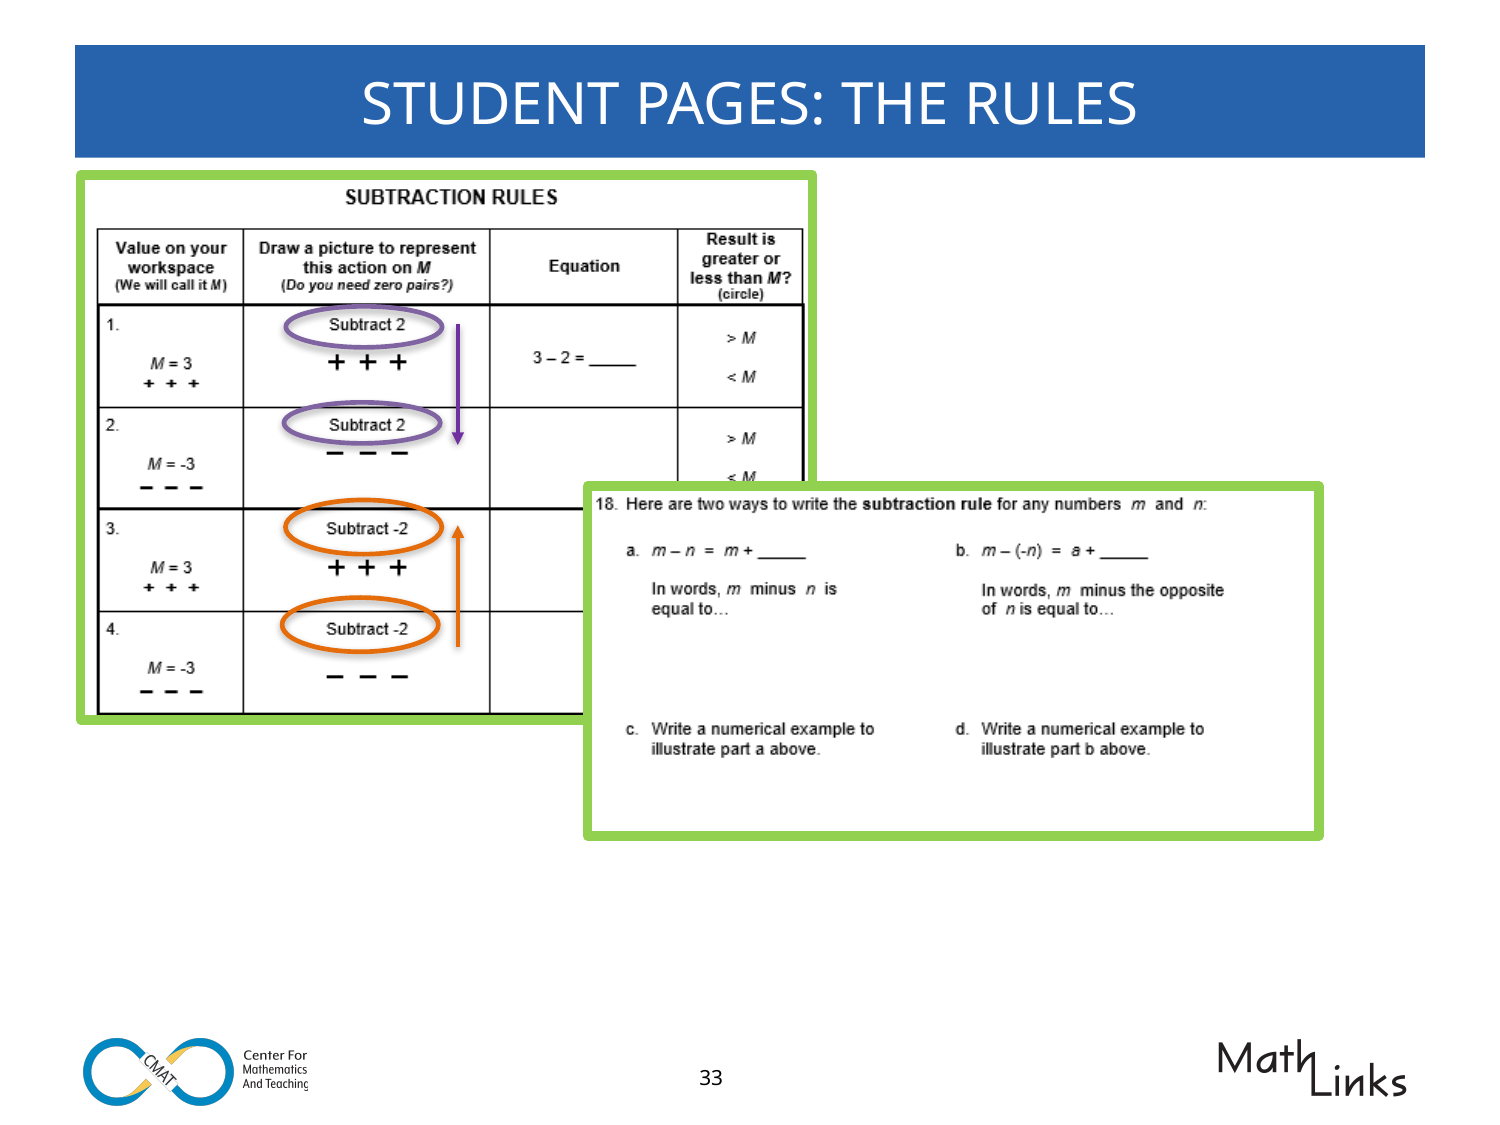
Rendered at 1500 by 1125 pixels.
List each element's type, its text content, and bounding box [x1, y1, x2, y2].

picture [1200, 1030, 1425, 1106]
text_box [283, 305, 443, 444]
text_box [281, 499, 442, 653]
title STUDENT PAGES: THE RULES [75, 45, 1425, 158]
picture [85, 179, 1315, 832]
